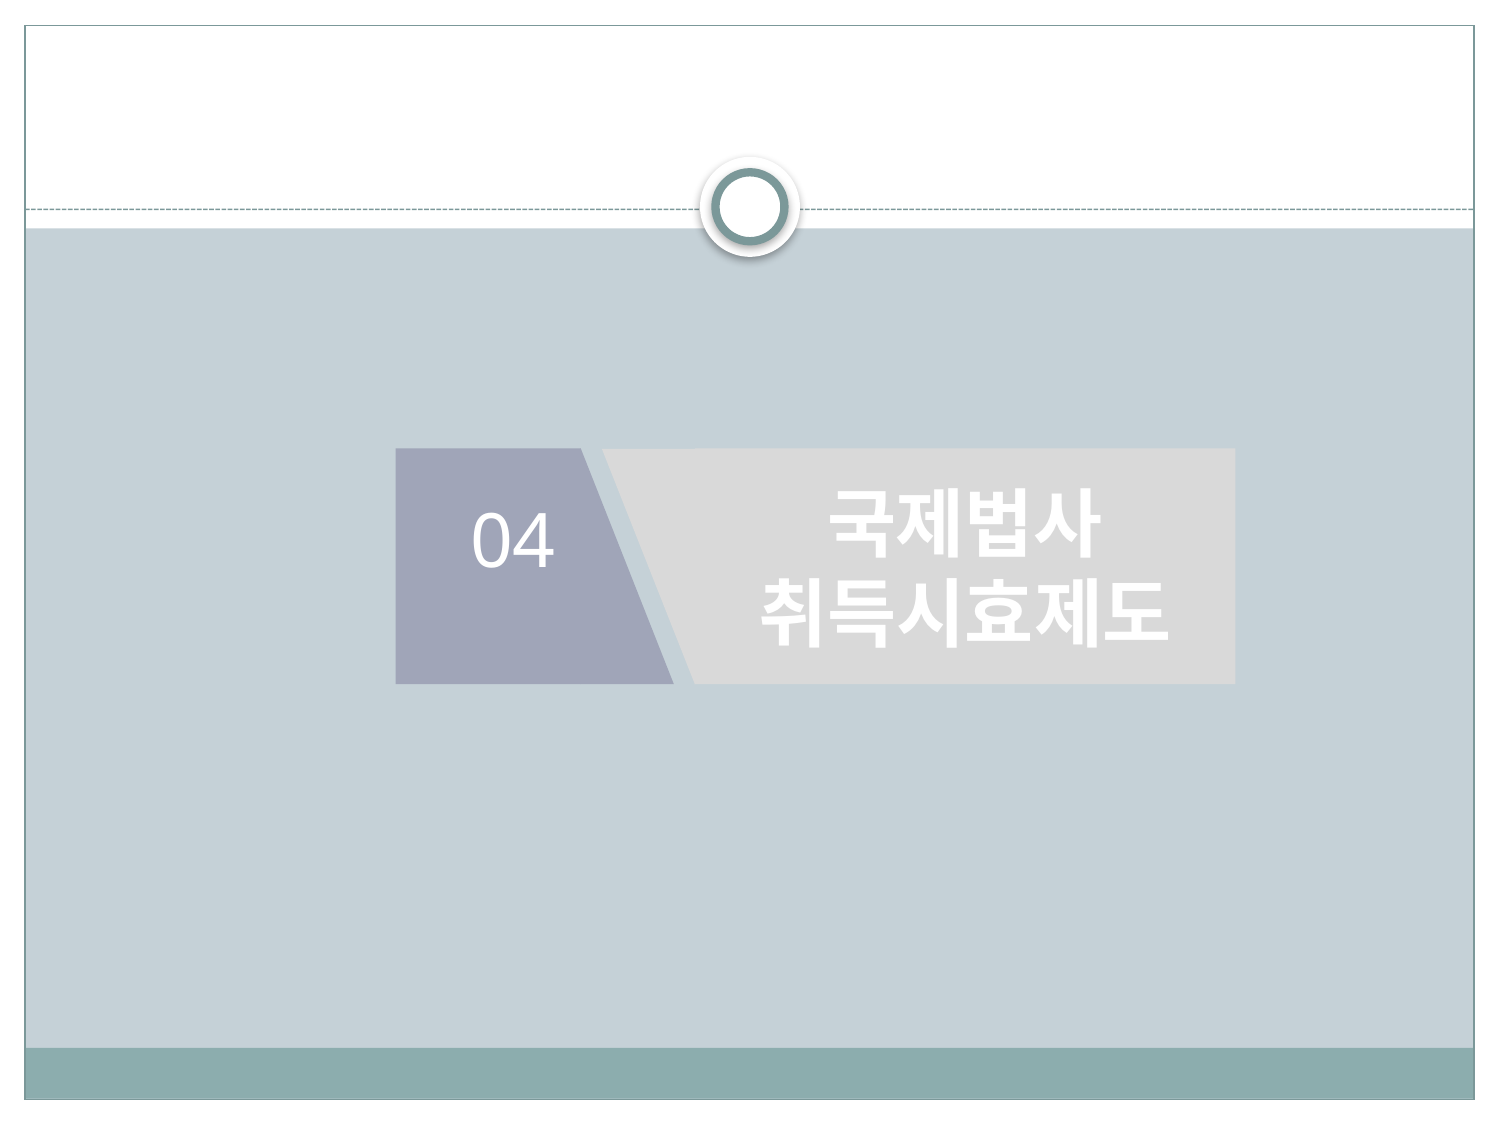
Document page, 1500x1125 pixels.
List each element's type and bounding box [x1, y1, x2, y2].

text_box [395, 448, 1236, 685]
